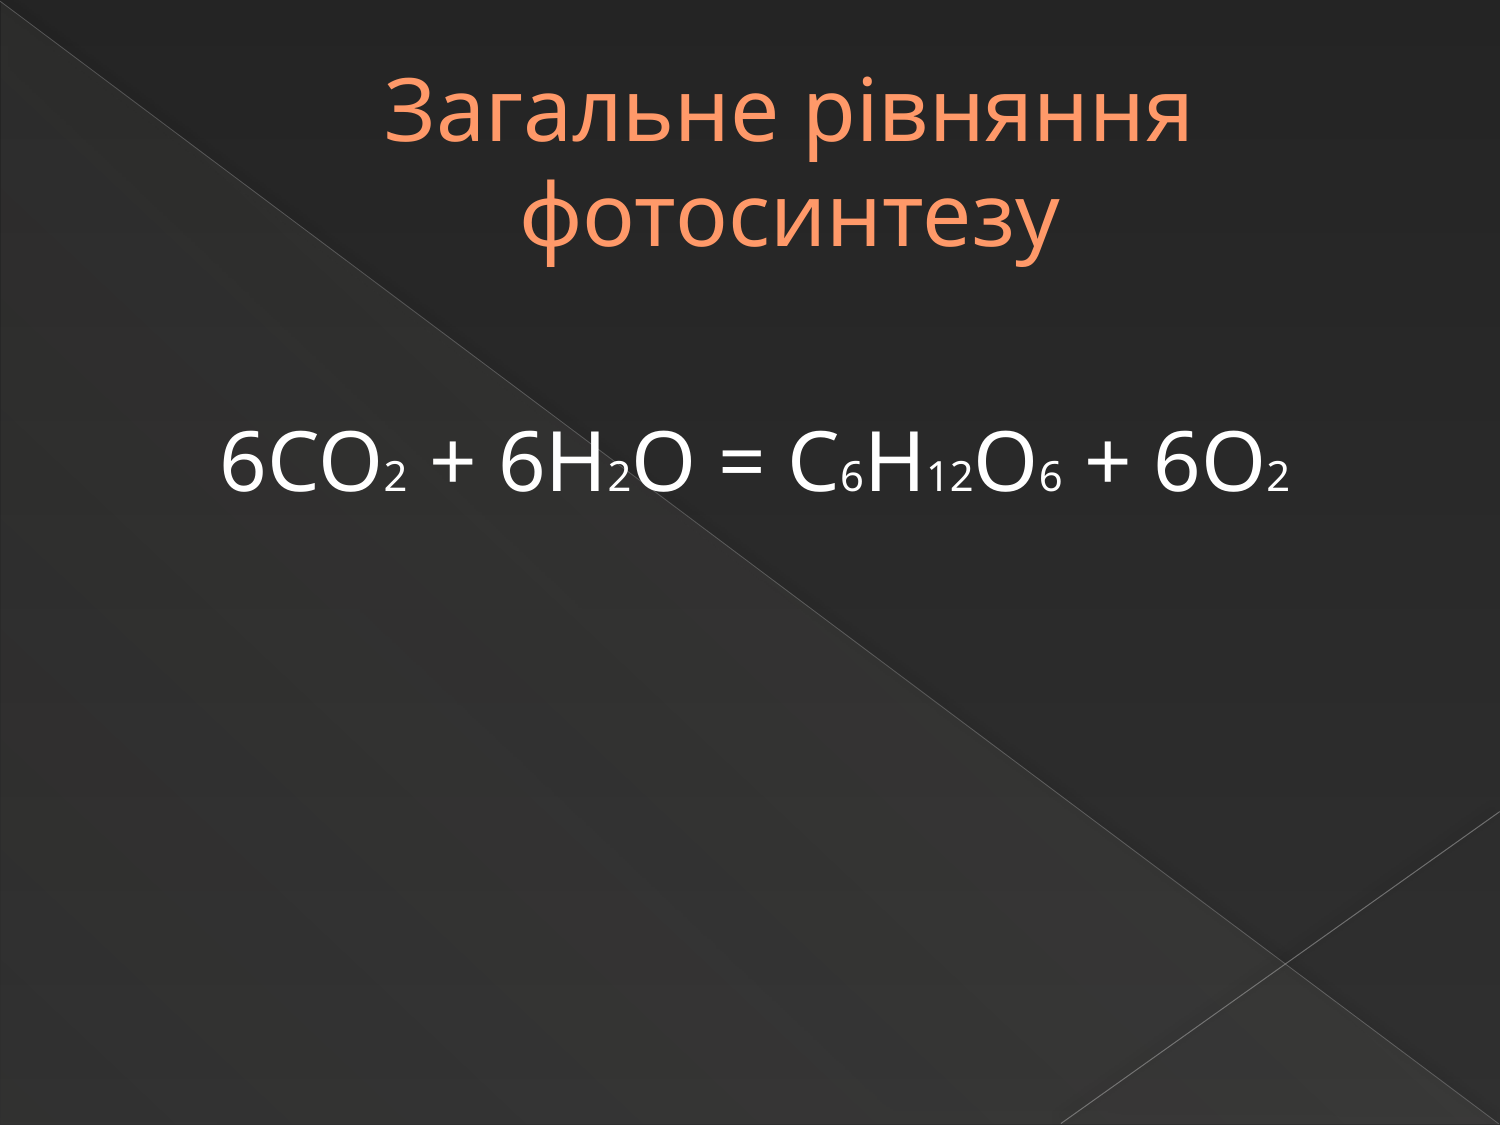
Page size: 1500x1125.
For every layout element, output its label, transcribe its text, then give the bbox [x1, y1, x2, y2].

title Загальне рівняння фотосинтезу [75, 43, 1425, 274]
list 6CO2 + 6H2O = C6H12O6 + 6O2 [75, 308, 1425, 1059]
